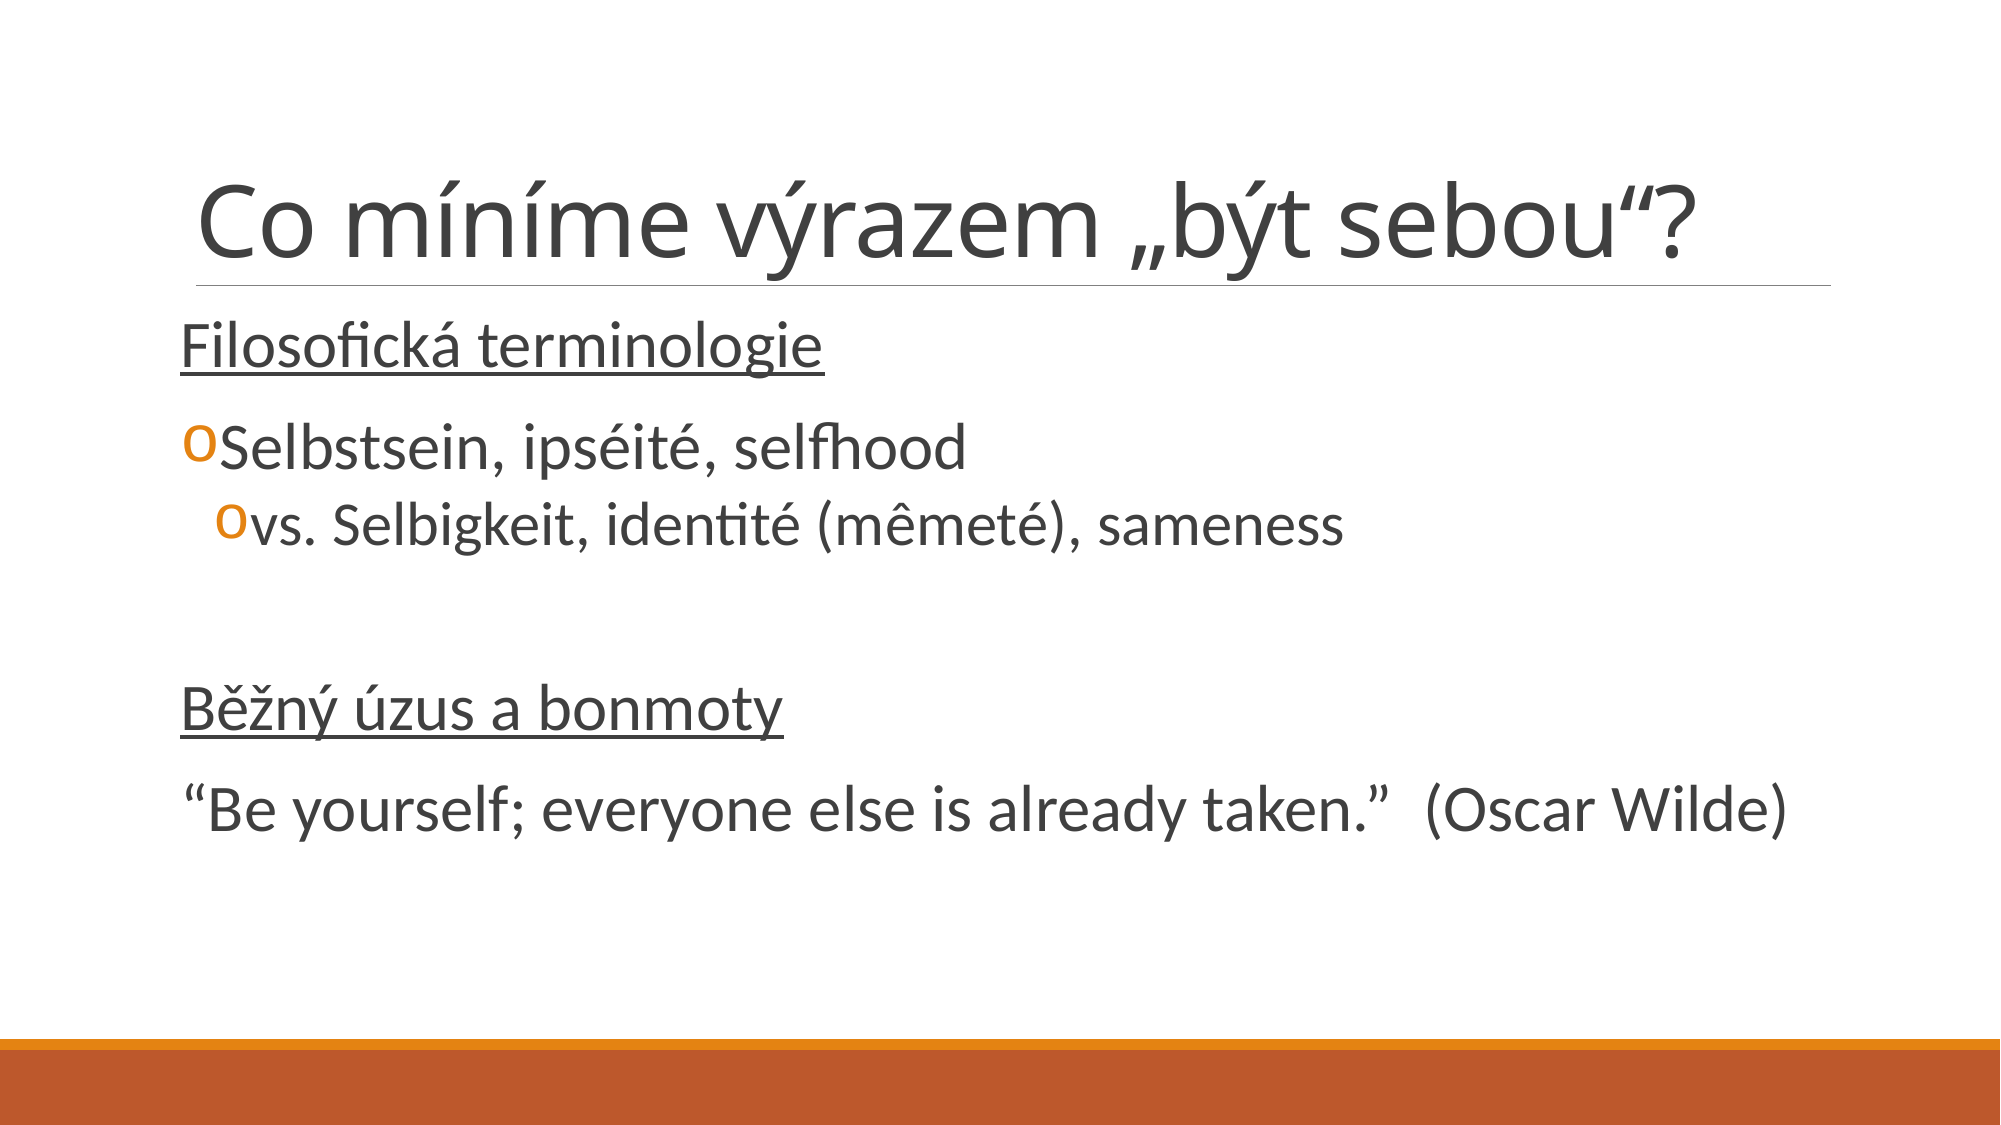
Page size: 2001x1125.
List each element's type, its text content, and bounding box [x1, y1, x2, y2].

list Filosofická terminologie Selbstsein, ipséité, selfhood vs. Selbigkeit, identité (mêmeté), sameness Běžný úzus a bonmoty “Be yourself; everyone else is already taken.” (Oscar Wilde) [180, 302, 1830, 963]
title Co míníme výrazem „být sebou“? [180, 47, 1830, 285]
